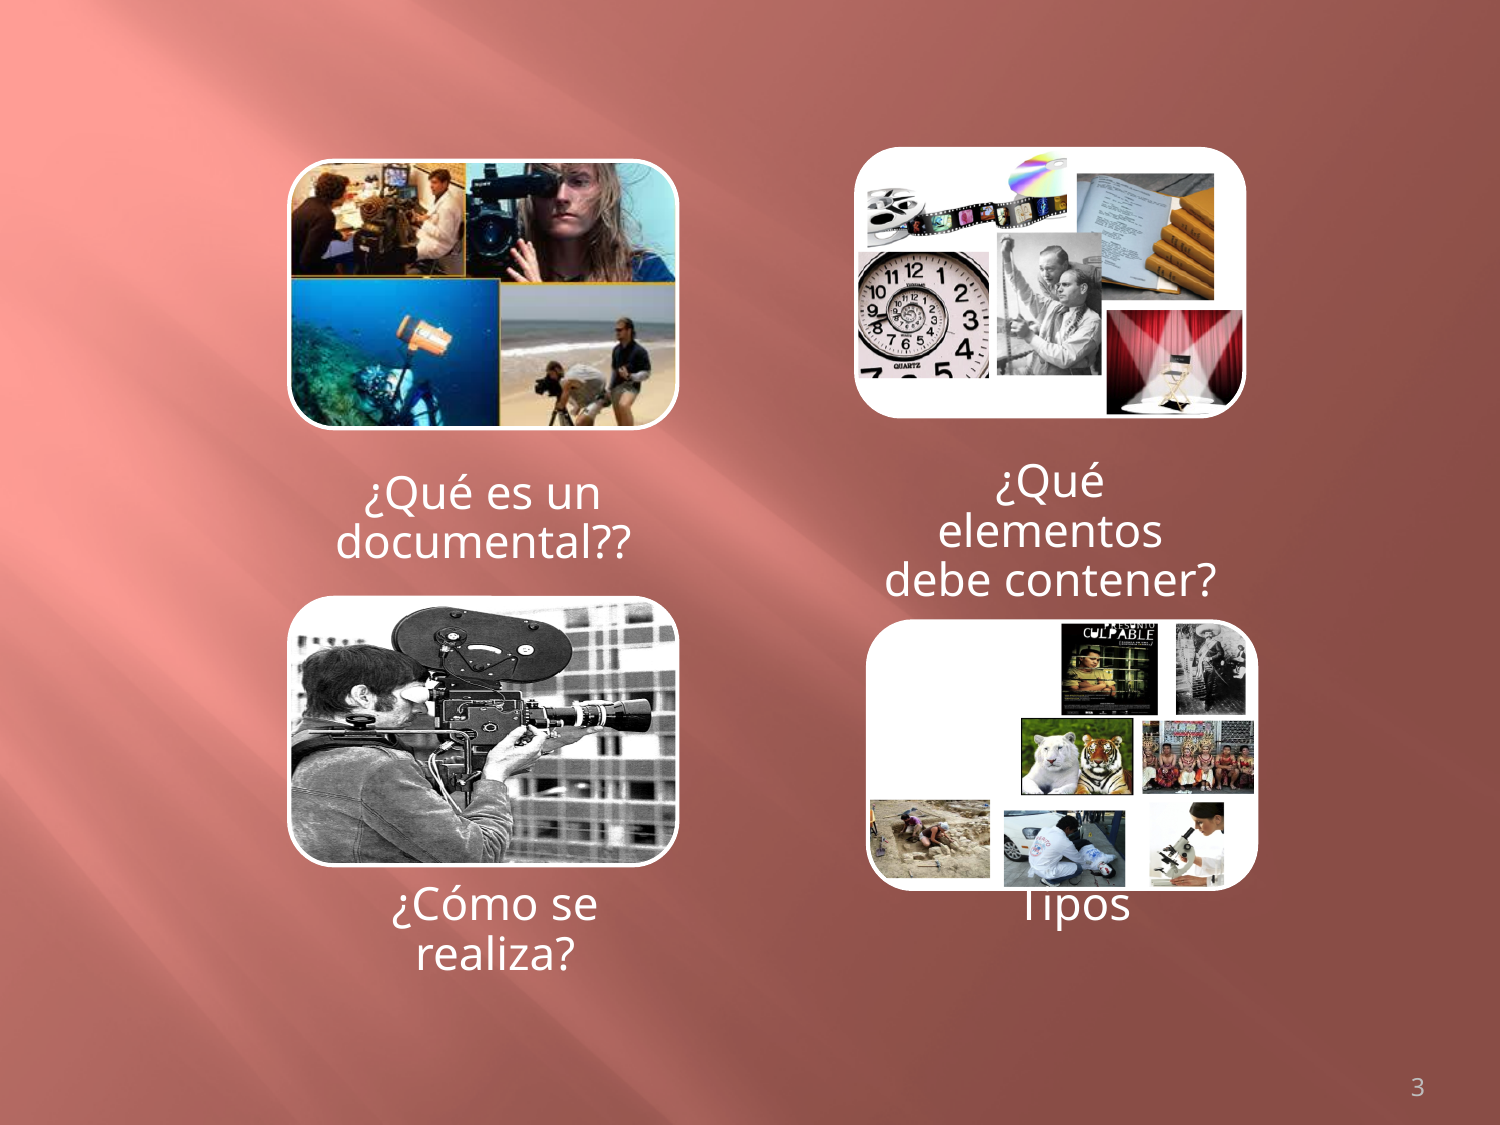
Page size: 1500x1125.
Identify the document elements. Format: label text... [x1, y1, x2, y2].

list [88, 136, 1389, 1000]
slide_number 3 [1299, 1052, 1425, 1113]
